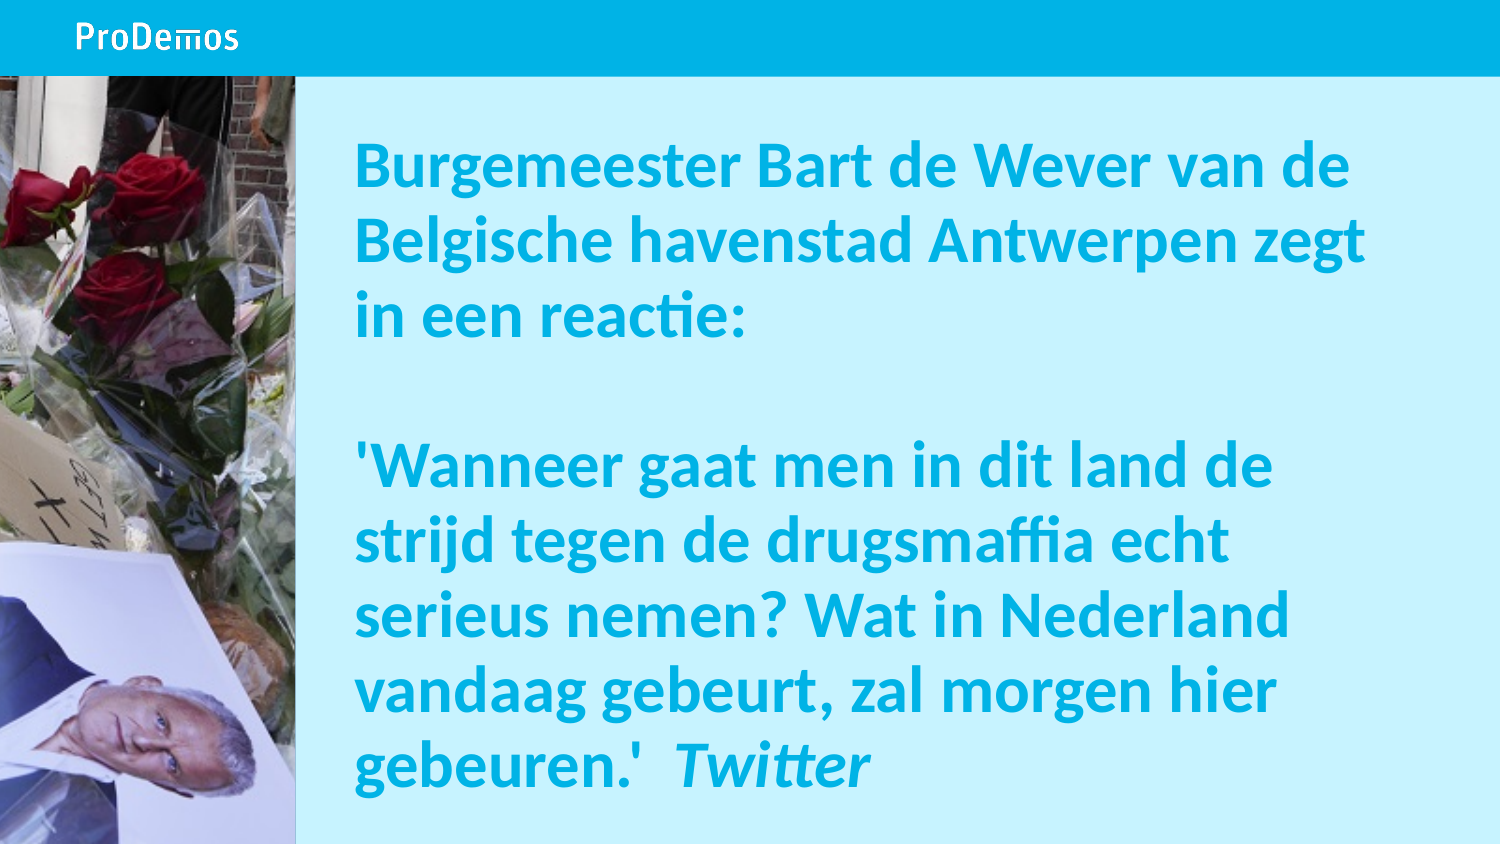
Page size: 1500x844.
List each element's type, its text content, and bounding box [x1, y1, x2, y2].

picture [0, 77, 296, 844]
title Burgemeester Bart de Wever van de Belgische havenstad Antwerpen zegt in een reactie: 'Wanneer gaat men in dit land de strijd tegen de drugsmaffia echt serieus nemen? Wat in Nederland vandaag gebeurt, zal morgen hier gebeuren.' Twitter [354, 118, 1383, 266]
picture [112, 30, 127, 50]
picture [225, 30, 237, 50]
picture [77, 23, 93, 49]
picture [205, 30, 220, 50]
picture [156, 30, 170, 50]
picture [134, 23, 151, 49]
picture [99, 30, 108, 49]
